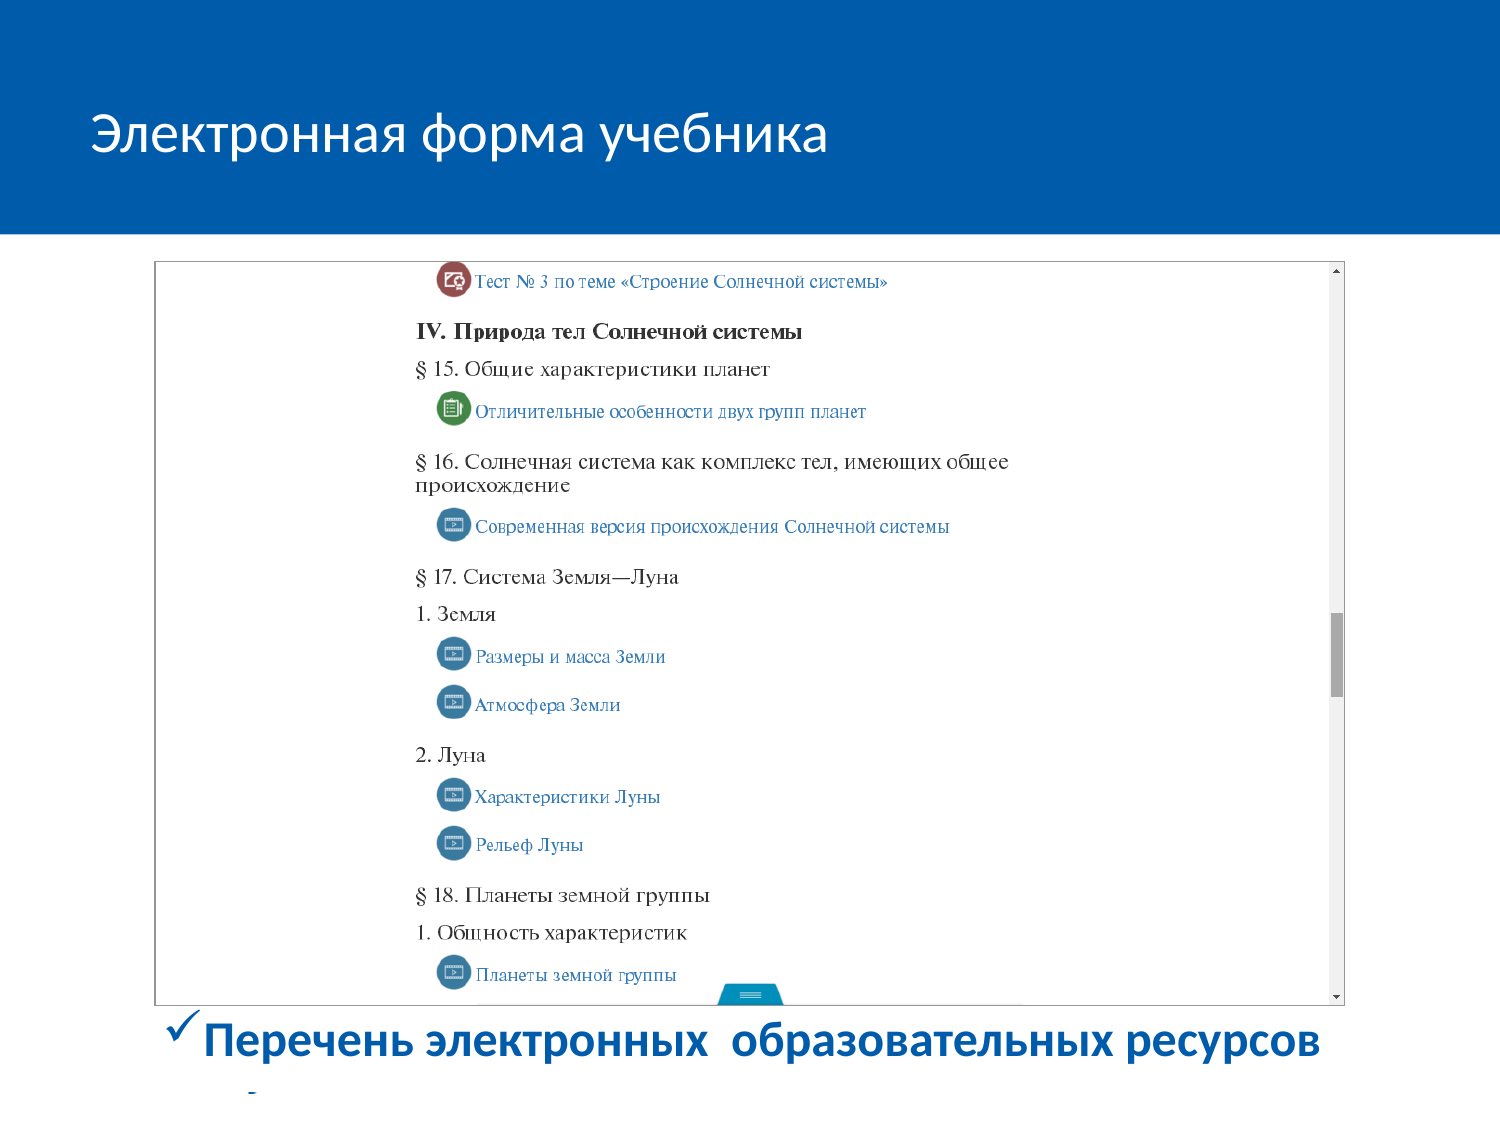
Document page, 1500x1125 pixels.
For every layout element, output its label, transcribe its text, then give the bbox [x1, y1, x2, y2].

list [155, 262, 1345, 1006]
text_box Перечень электронных образовательных ресурсов [147, 999, 1388, 1075]
title Электронная форма учебника [75, 35, 1425, 223]
